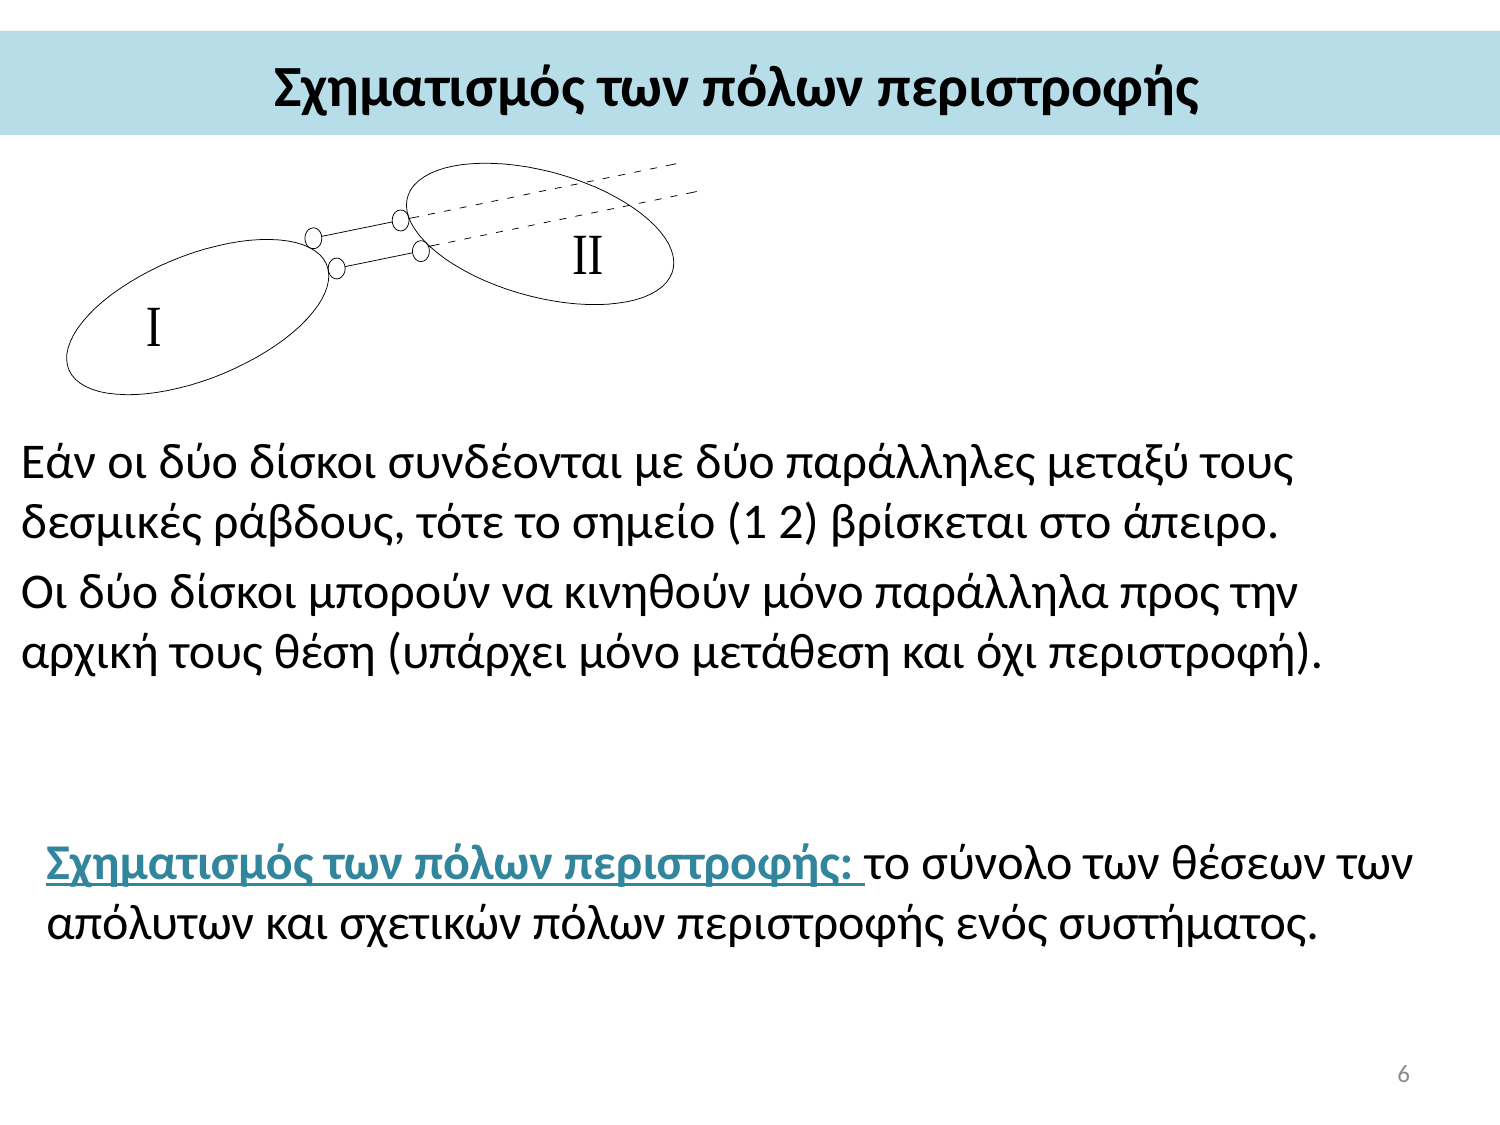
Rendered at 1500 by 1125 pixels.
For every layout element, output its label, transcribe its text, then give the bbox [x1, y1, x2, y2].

text_box Εάν οι δύο δίσκοι συνδέονται με δύο παράλληλες μεταξύ τους δεσμικές ράβδους, τότε το σημείο (1 2) βρίσκεται στο άπειρο. Οι δύο δίσκοι μπορούν να κινηθούν μόνο παράλληλα προς την αρχική τους θέση (υπάρχει μόνο μετάθεση και όχι περιστροφή). [5, 420, 1457, 776]
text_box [60, 160, 703, 398]
title Σχηματισμός των πόλων περιστροφής [0, 30, 1500, 135]
text_box Σχηματισμός των πόλων περιστροφής: το σύνολο των θέσεων των απόλυτων και σχετικών πόλων περιστροφής ενός συστήματος. [31, 822, 1485, 1012]
slide_number 6 [1074, 1042, 1425, 1103]
